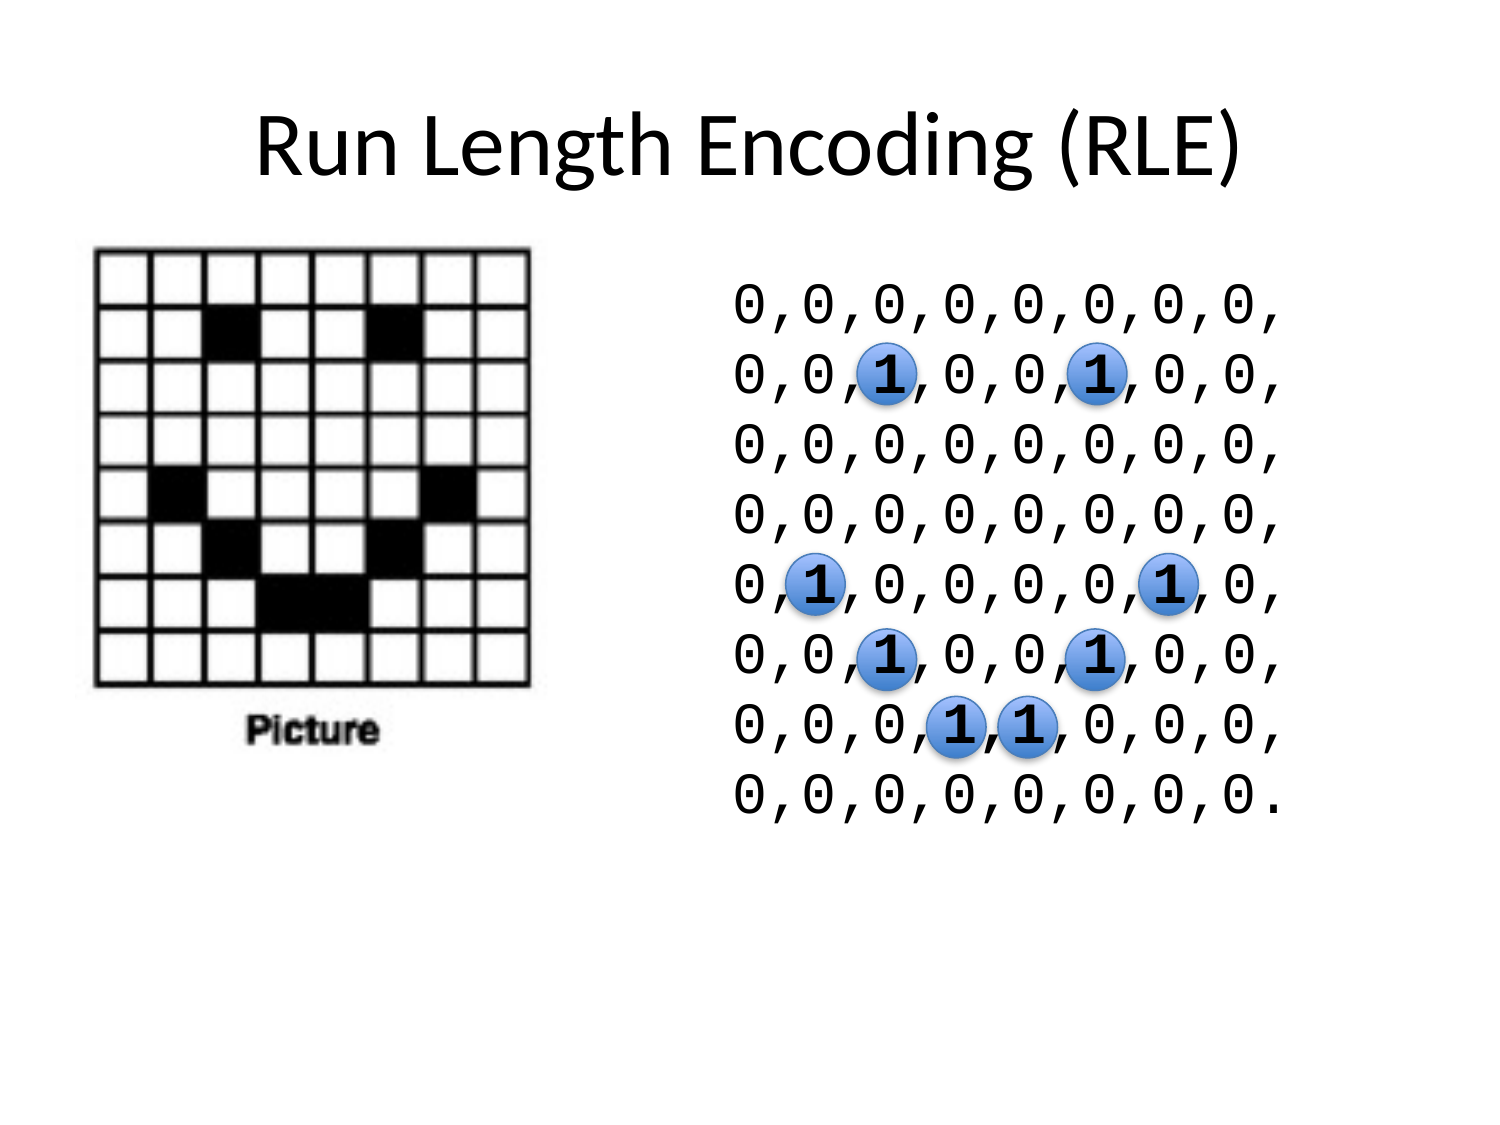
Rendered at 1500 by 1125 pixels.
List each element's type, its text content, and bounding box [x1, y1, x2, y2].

picture [74, 232, 548, 775]
text_box 0,0,0,0,0,0,0,0, 0,0,1,0,0,1,0,0, 0,0,0,0,0,0,0,0, 0,0,0,0,0,0,0,0, 0,1,0,0,0,0,1,0, 0,0,1,0,0,1,0,0, 0,0,0,1,1,0,0,0, 0,0,0,0,0,0,0,0. [717, 257, 1308, 833]
title Run Length Encoding (RLE) [75, 45, 1425, 233]
